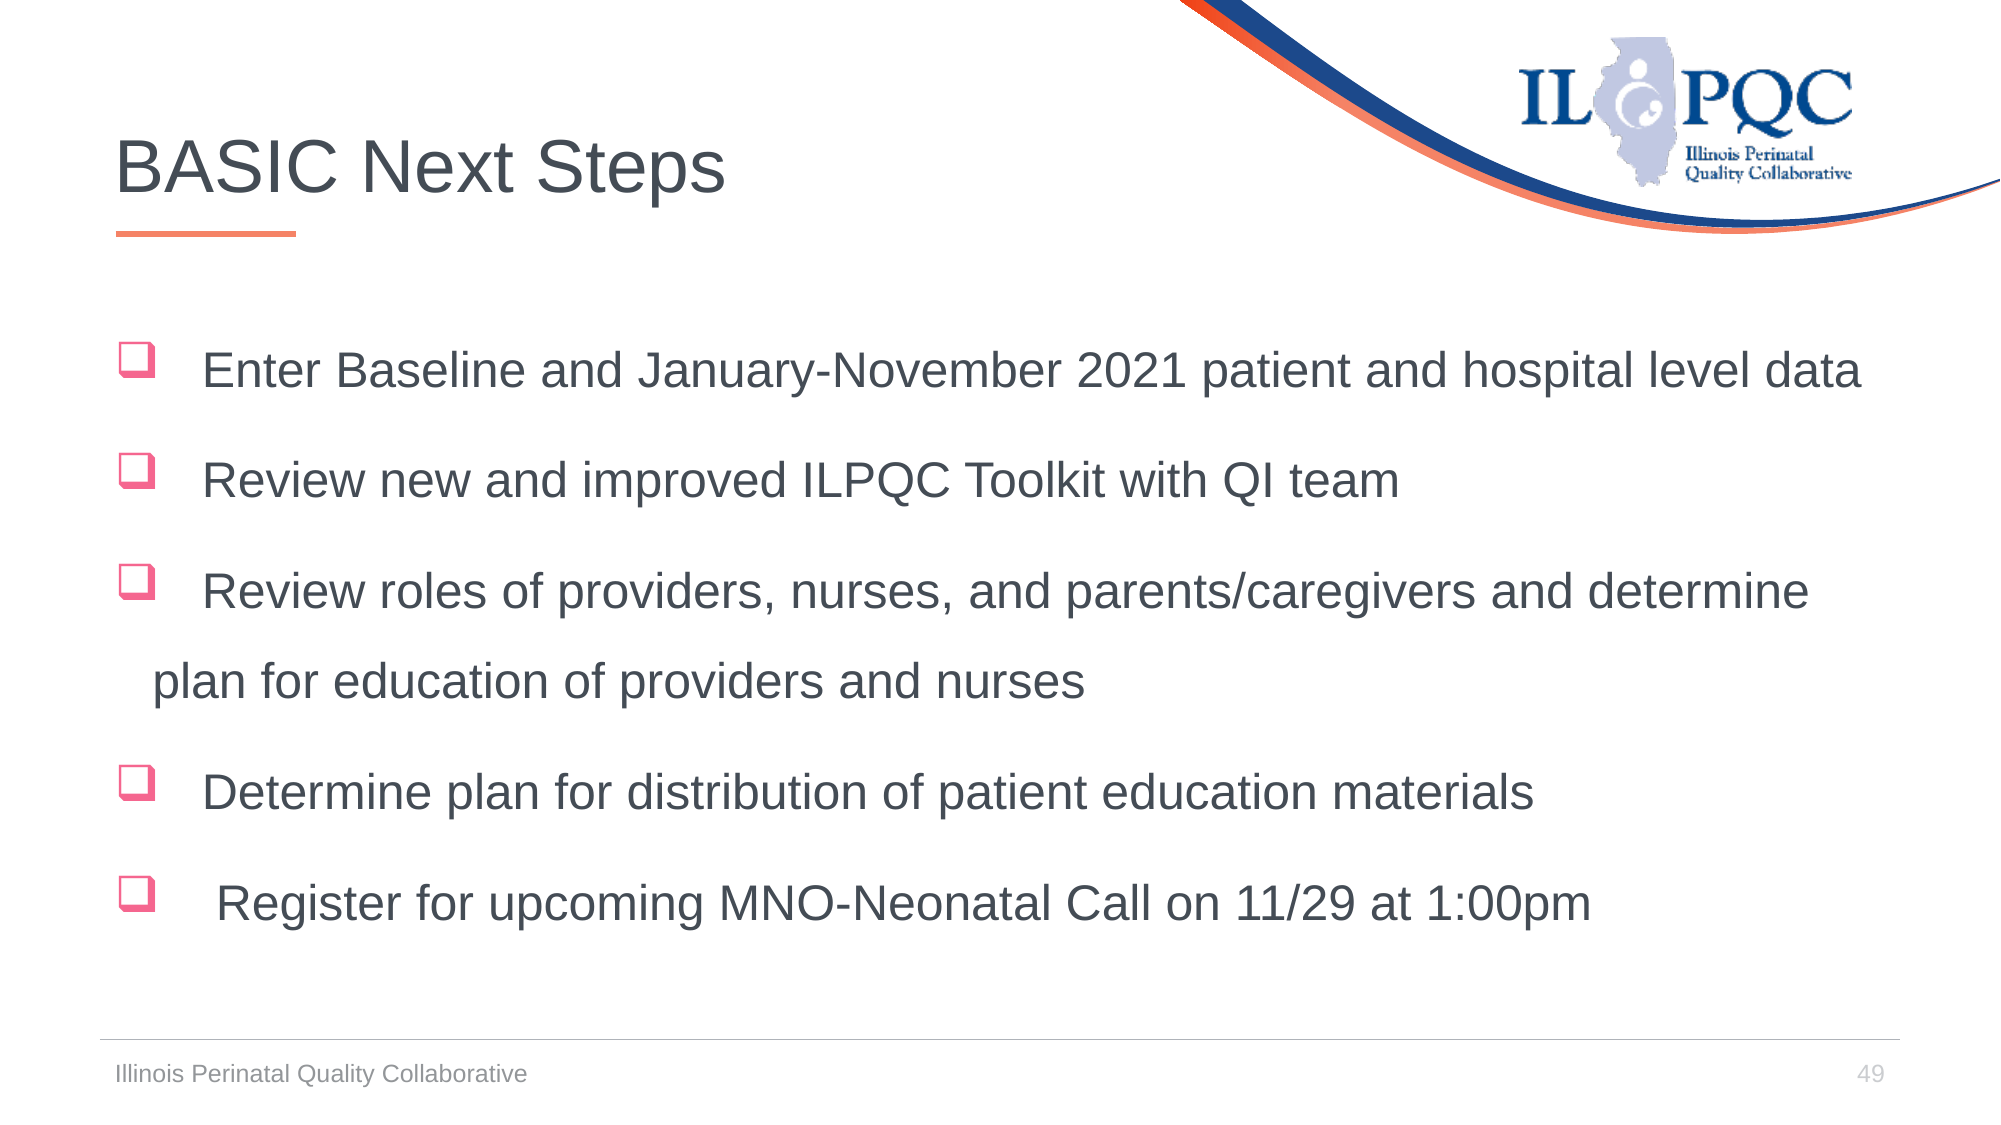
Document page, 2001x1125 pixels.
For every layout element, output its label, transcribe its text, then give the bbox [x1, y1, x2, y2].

list Enter Baseline and January-November 2021 patient and hospital level data Review new and improved ILPQC Toolkit with QI team Review roles of providers, nurses, and parents/caregivers and determine plan for education of providers and nurses Determine plan for distribution of patient education materials Register for upcoming MNO-Neonatal Call on 11/29 at 1:00pm [99, 299, 1900, 1014]
footer Illinois Perinatal Quality Collaborative [99, 1042, 775, 1103]
slide_number 49 [1449, 1042, 1900, 1103]
title BASIC Next Steps [99, 59, 1900, 278]
picture [1519, 37, 1852, 59]
